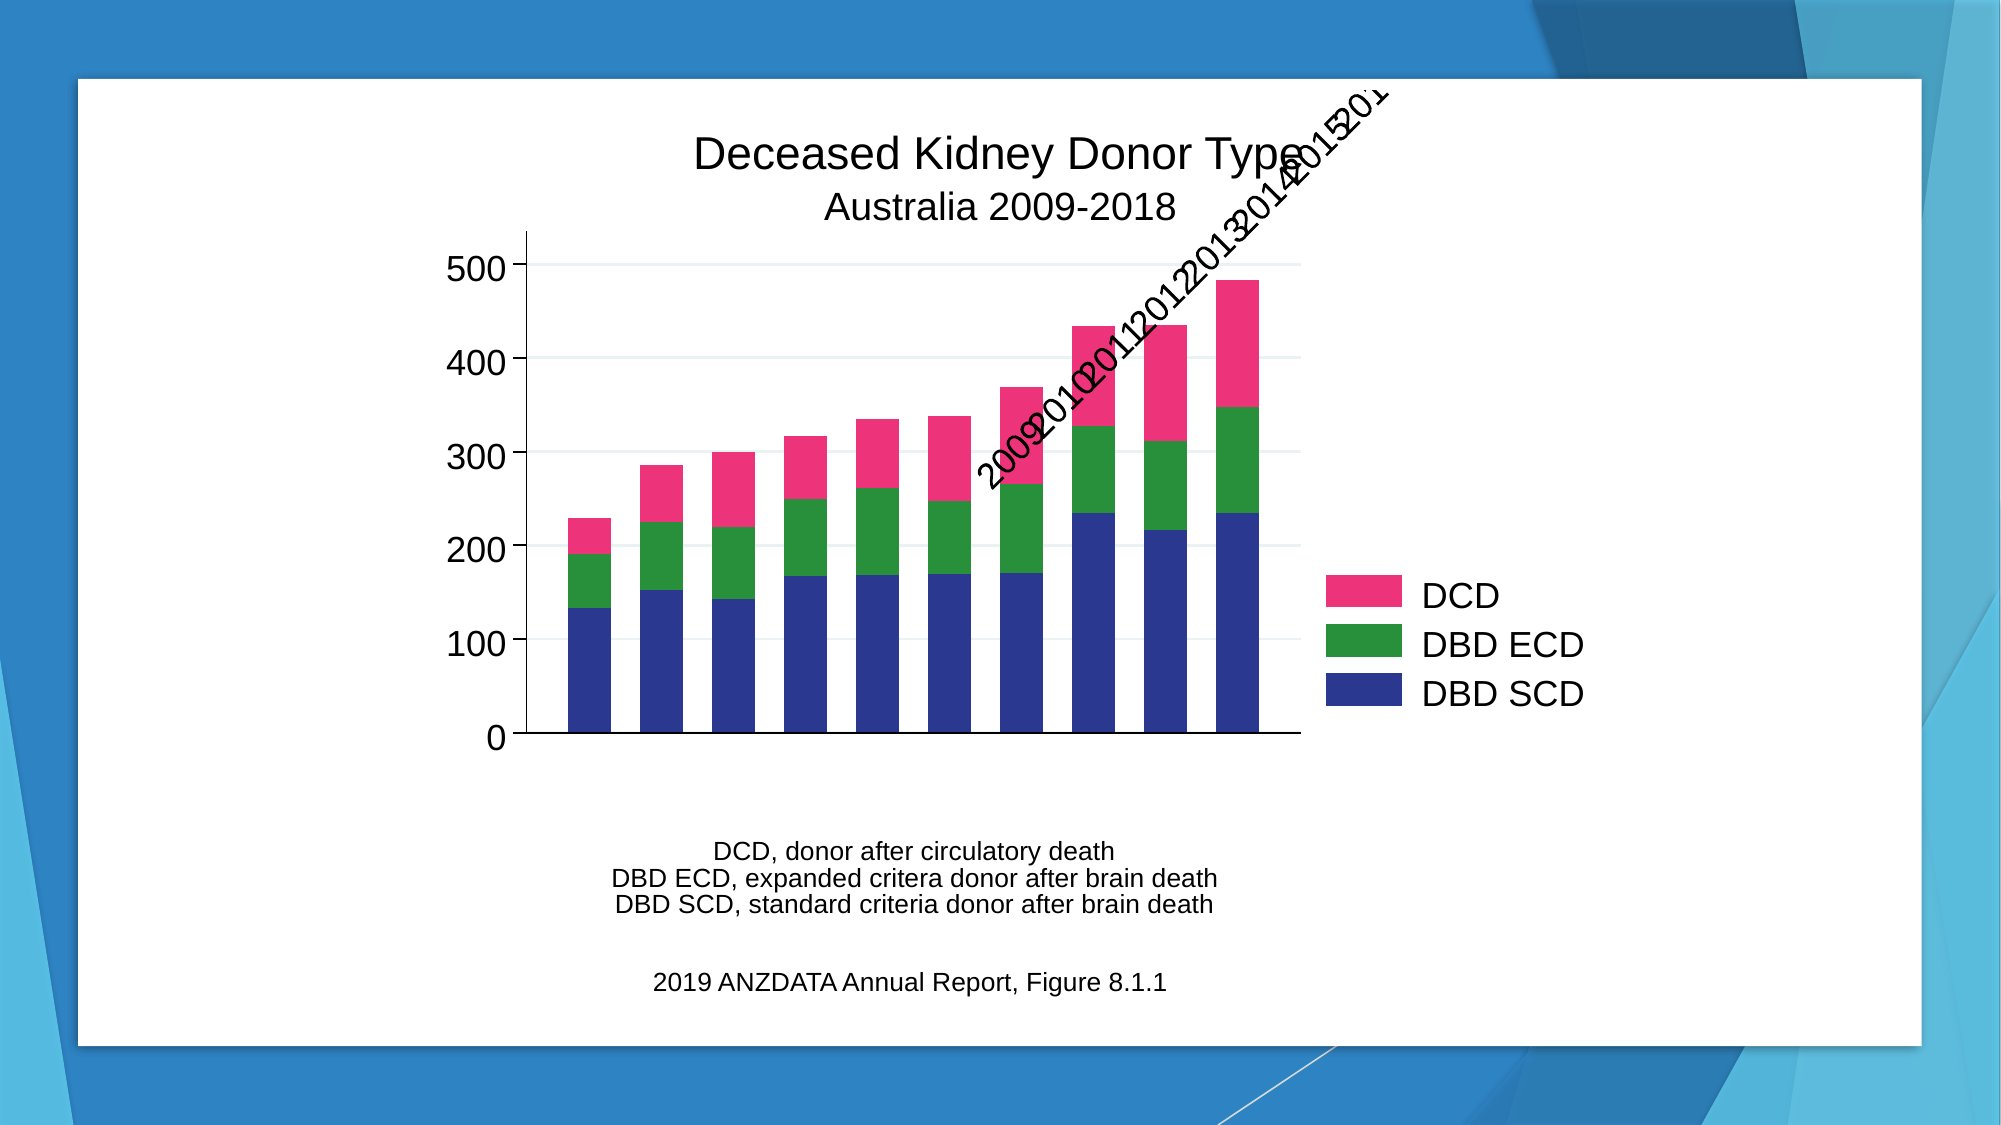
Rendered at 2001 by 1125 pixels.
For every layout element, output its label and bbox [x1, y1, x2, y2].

picture [349, 89, 1650, 1036]
text_box [0, 0, 2000, 1125]
